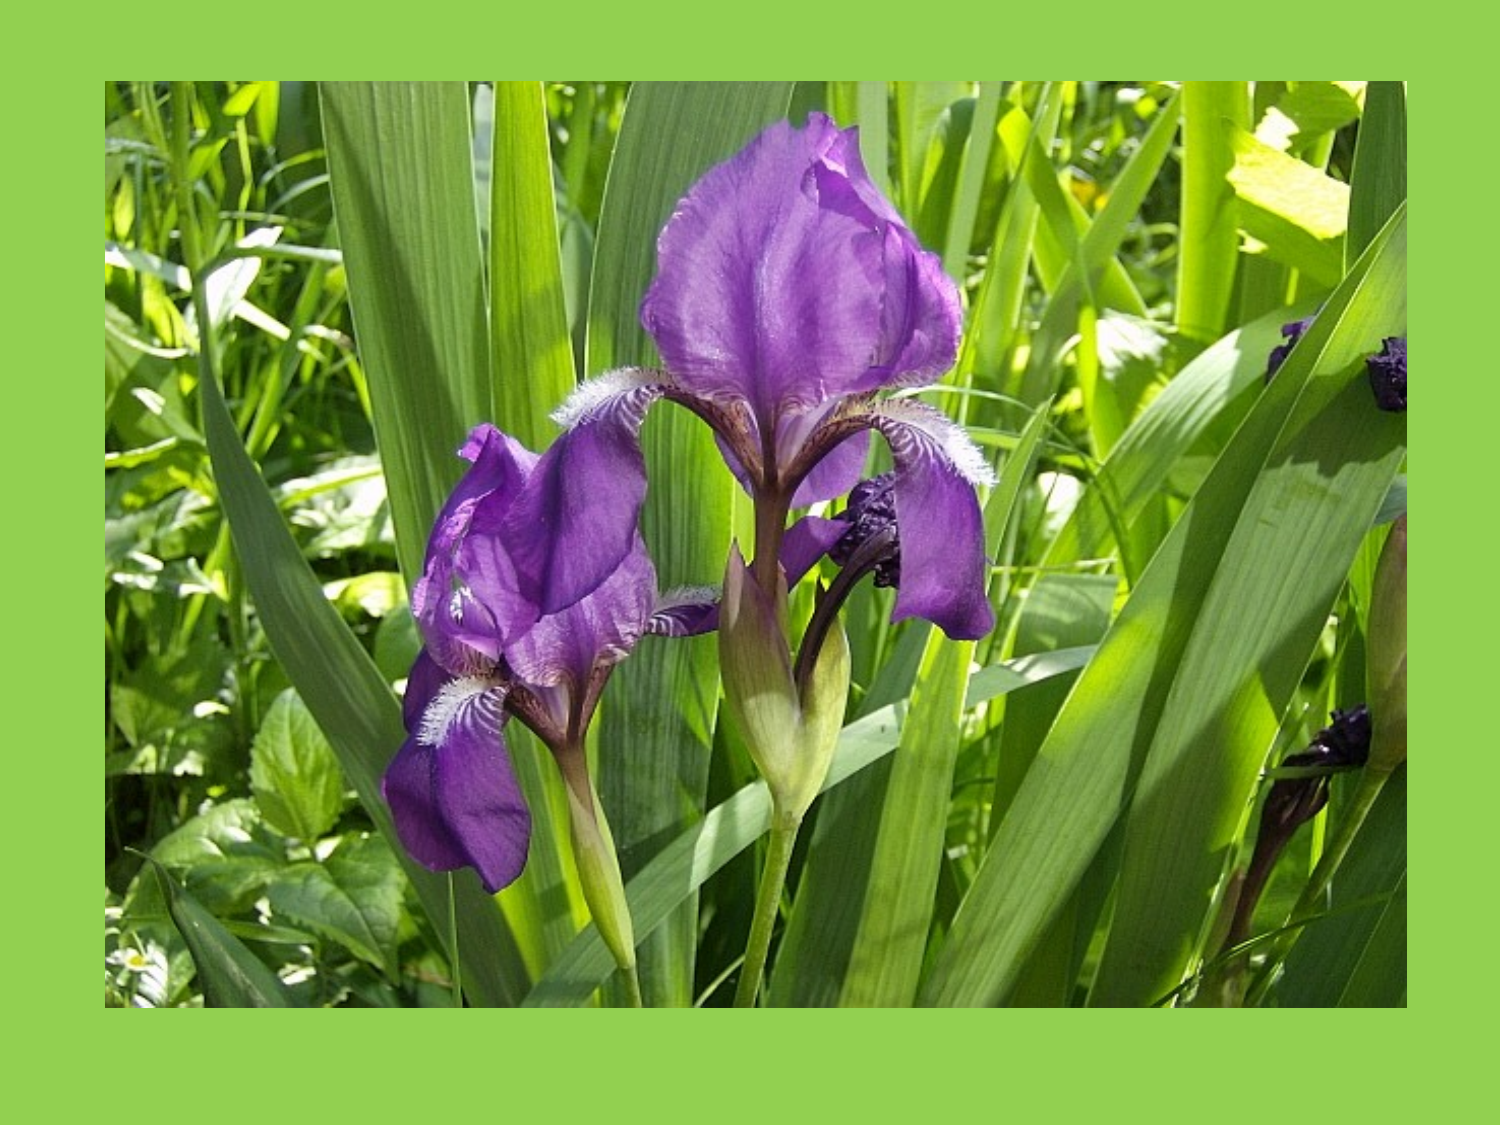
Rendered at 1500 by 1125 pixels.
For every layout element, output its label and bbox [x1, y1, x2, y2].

picture [105, 81, 1407, 1009]
